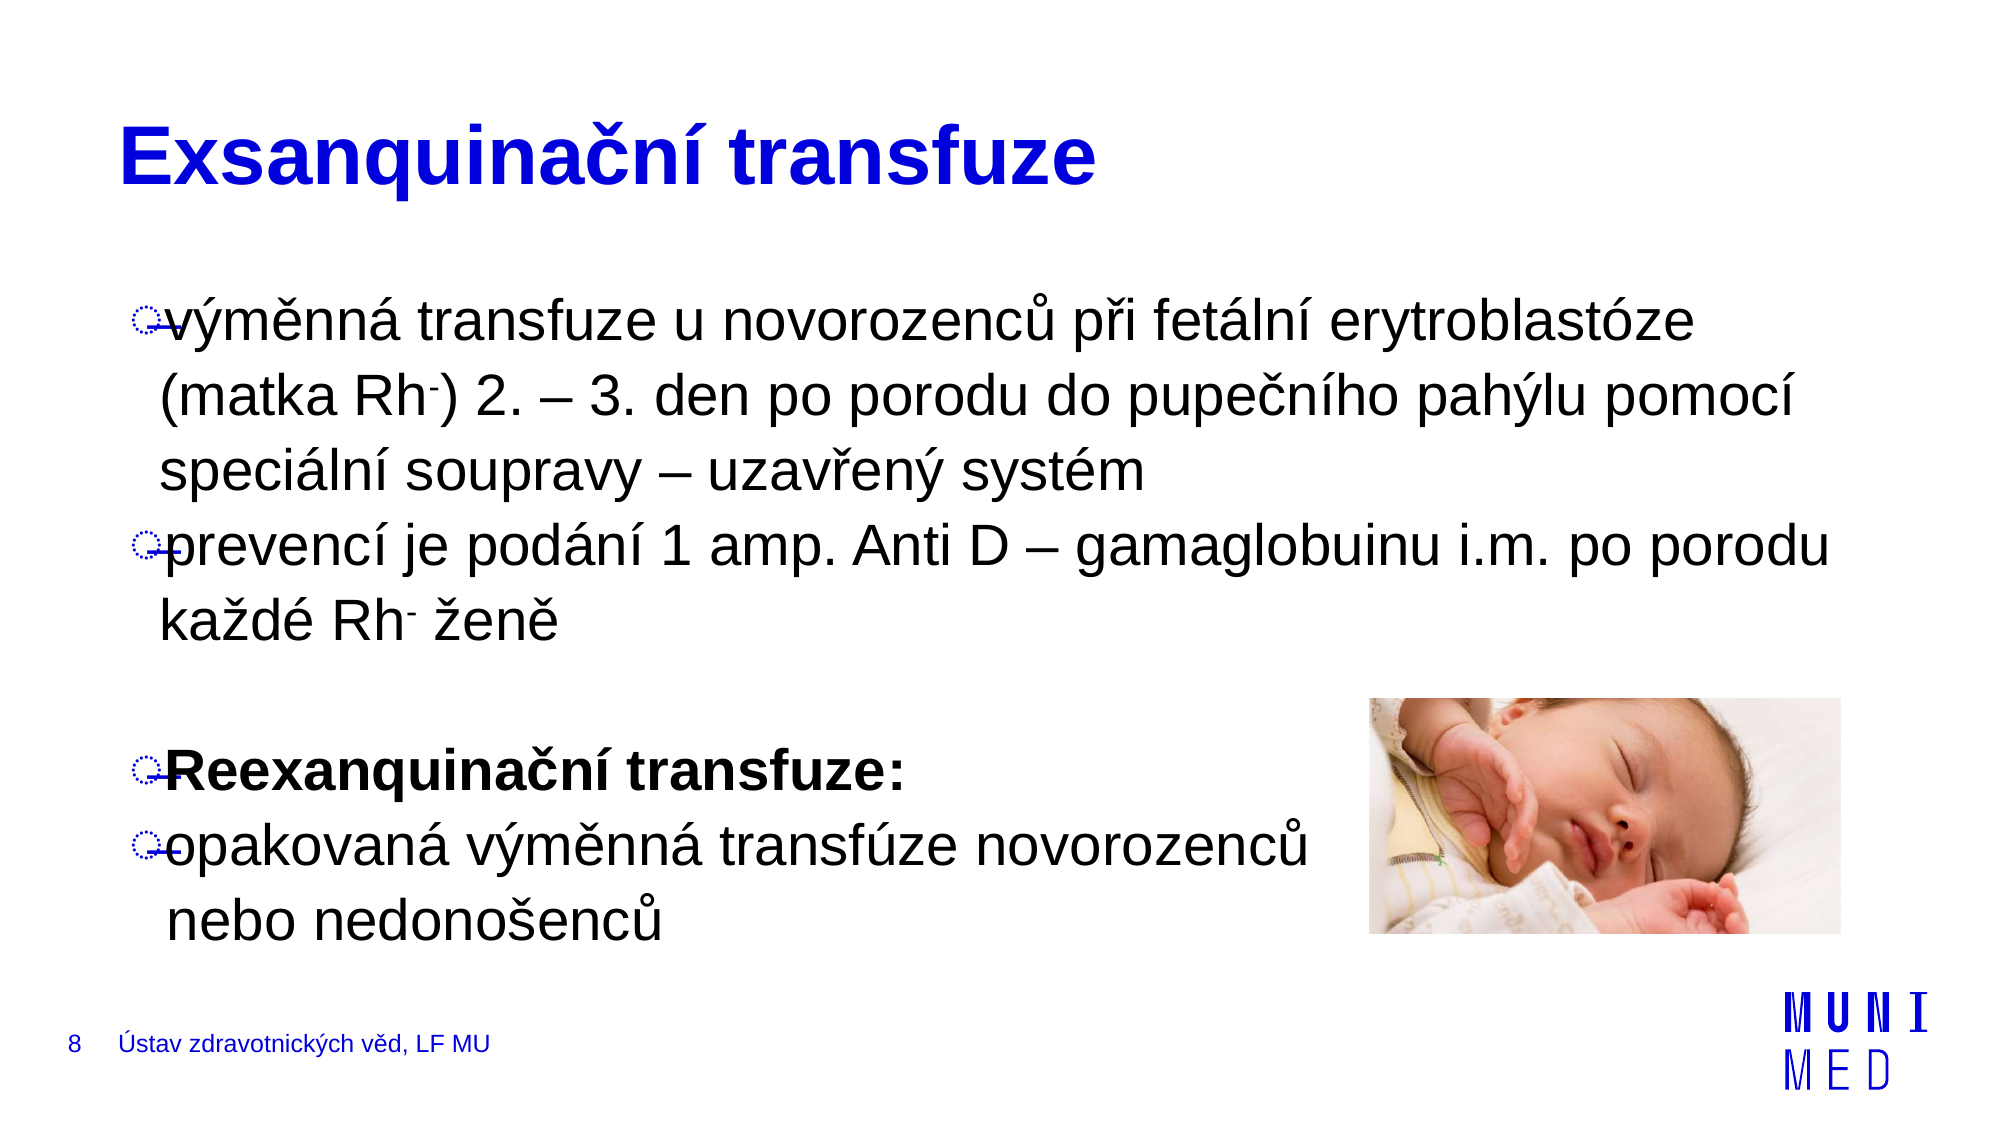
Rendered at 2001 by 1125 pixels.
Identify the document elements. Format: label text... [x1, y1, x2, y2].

slide_number 8 [67, 1021, 110, 1063]
footer Ústav zdravotnických věd, LF MU [118, 1021, 1418, 1063]
title Exsanquinační transfuze [118, 118, 1883, 193]
picture [1369, 698, 1841, 934]
list výměnná transfuze u novorozenců při fetální erytroblastóze (matka Rh-) 2. – 3. den po porodu do pupečního pahýlu pomocí speciální soupravy – uzavřený systém prevencí je podání 1 amp. Anti D – gamaglobuinu i.m. po porodu každé Rh- ženě Reexanquinační transfuze: opakovaná výměnná transfúze novorozenců nebo nedonošenců [118, 277, 1883, 957]
